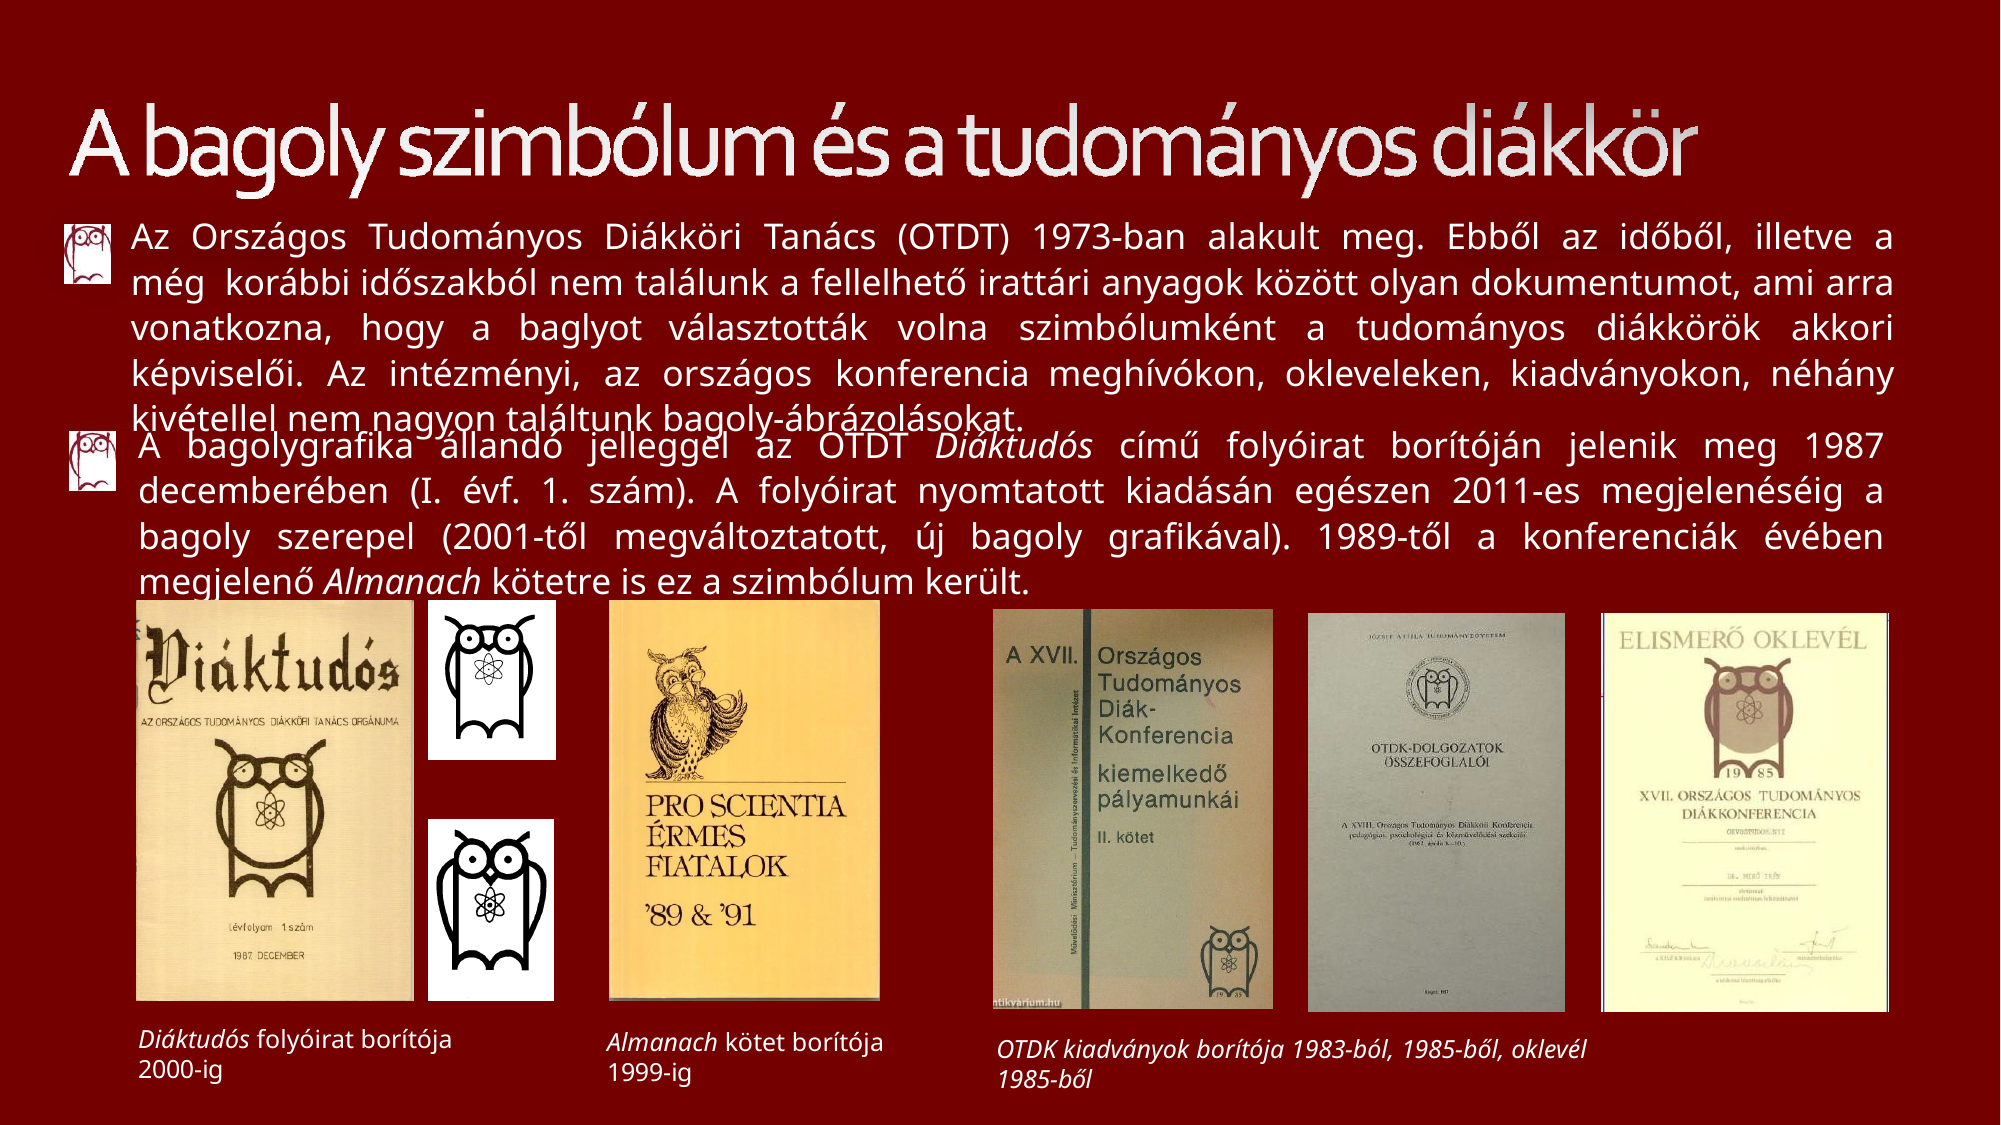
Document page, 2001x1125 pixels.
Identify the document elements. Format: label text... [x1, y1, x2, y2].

picture [136, 600, 414, 1001]
picture [609, 599, 880, 1001]
picture [1308, 612, 1566, 1012]
text_box Almanach kötet borítója 1999-ig [605, 1024, 940, 1086]
picture [63, 223, 111, 284]
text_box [13, 102, 1750, 314]
picture [992, 609, 1273, 1009]
picture [428, 819, 554, 1001]
text_box Diáktudós folyóirat borítója 2000-ig [136, 1021, 503, 1084]
text_box OTDK kiadványok borítója 1983-ból, 1985-ből, oklevél 1985-ből [994, 1031, 1626, 1094]
picture [1600, 612, 1889, 1012]
title Az Országos Tudományos Diákköri Tanács (OTDT) 1973-ban alakult meg. Ebből az időből, illetve a még korábbi időszakból nem találunk a fellelhető irattári anyagok között olyan dokumentumot, ami arra vonatkozna, hogy a baglyot választották volna szimbólumként a tudományos diákkörök akkori képviselői. Az intézményi, az országos konferencia meghívókon, okleveleken, kiadványokon, néhány kivétellel nem nagyon találtunk bagoly-ábrázolásokat. [128, 209, 1896, 439]
picture [68, 431, 117, 491]
picture [428, 600, 557, 760]
text_box A bagolygrafika állandó jelleggel az OTDT Diáktudós című folyóirat borítóján jelenik meg 1987 decemberében (I. évf. 1. szám). A folyóirat nyomtatott kiadásán egészen 2011-es megjelenéséig a bagoly szerepel (2001-től megváltoztatott, új bagoly grafikával). 1989-től a konferenciák évében megjelenő Almanach kötetre is ez a szimbólum került. [136, 417, 1886, 602]
